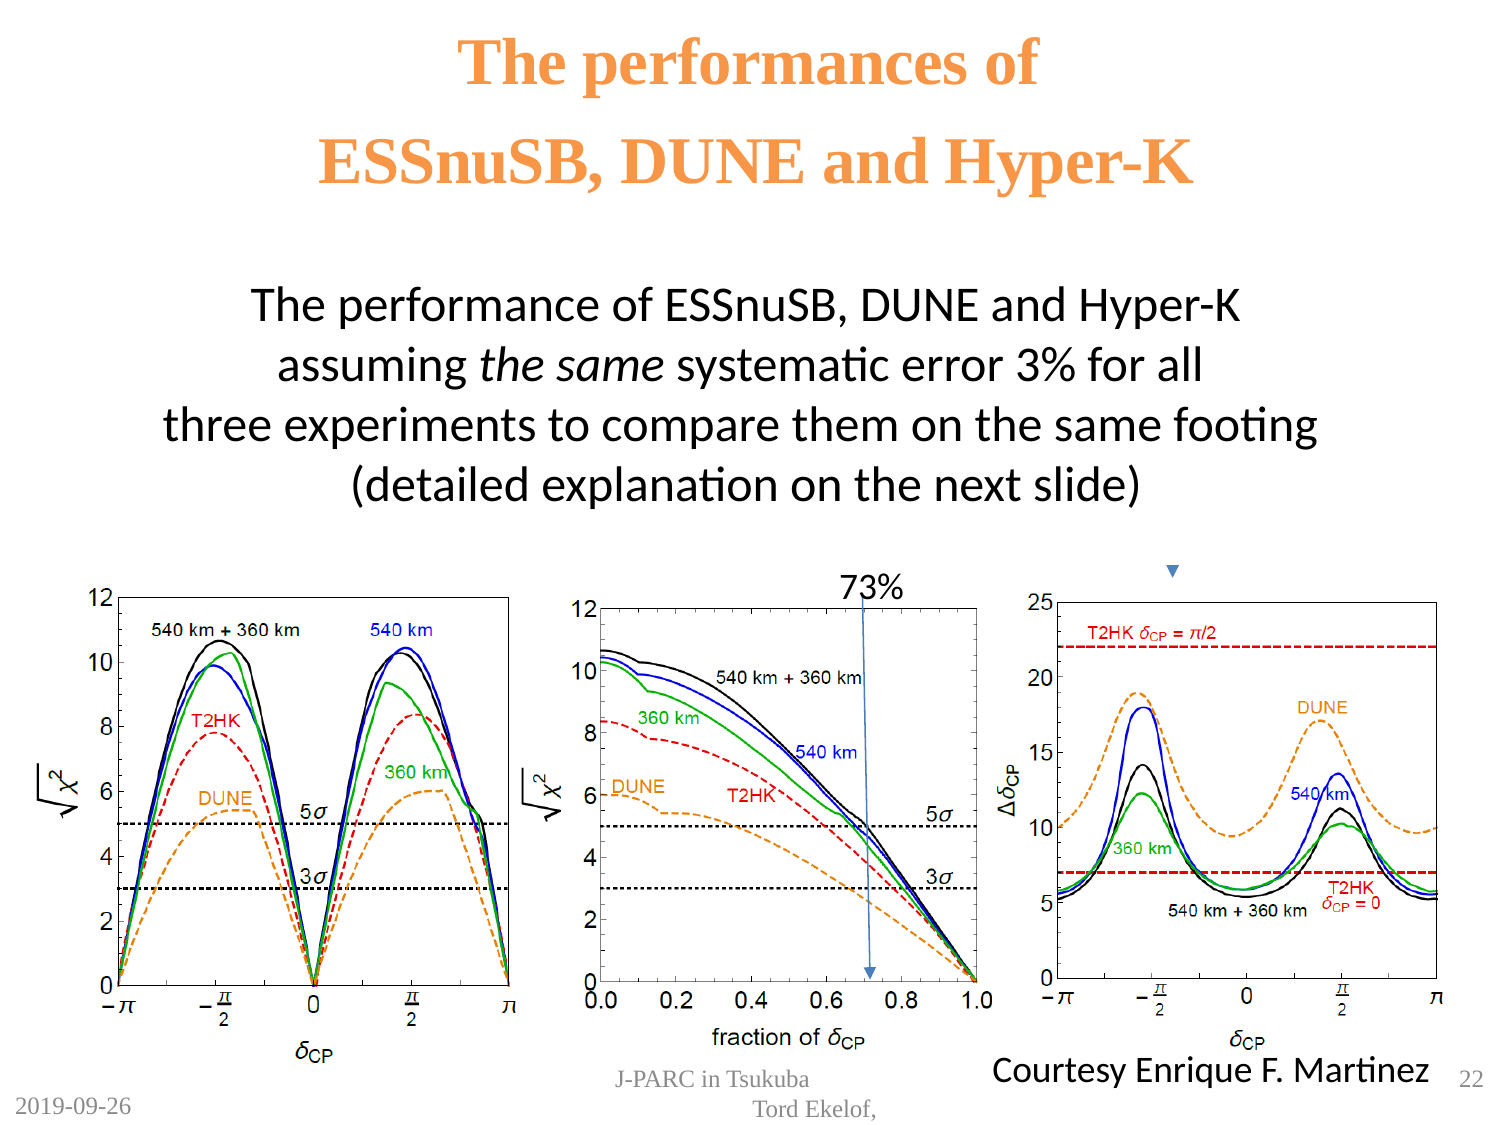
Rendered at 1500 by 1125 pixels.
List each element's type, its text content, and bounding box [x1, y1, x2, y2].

picture [34, 582, 516, 1063]
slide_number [12, 1089, 132, 1119]
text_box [862, 596, 871, 980]
text_box 73% [824, 554, 919, 593]
text_box [1166, 565, 1179, 578]
text_box The performances of ESSnuSB, DUNE and Hyper-K [142, 0, 1369, 198]
footer J-PARC in Tsukuba Tord Ekelof, Uppsala University [585, 1062, 916, 1122]
text_box The performance of ESSnuSB, DUNE and Hyper-K assuming the same systematic error 3% for all three experiments to compare them on the same footing (detailed explanation on the next slide) [147, 263, 1345, 519]
picture [518, 587, 1443, 1052]
text_box Courtesy Enrique F. Martinez [977, 1054, 1446, 1098]
slide_number 22 [1442, 1062, 1489, 1121]
